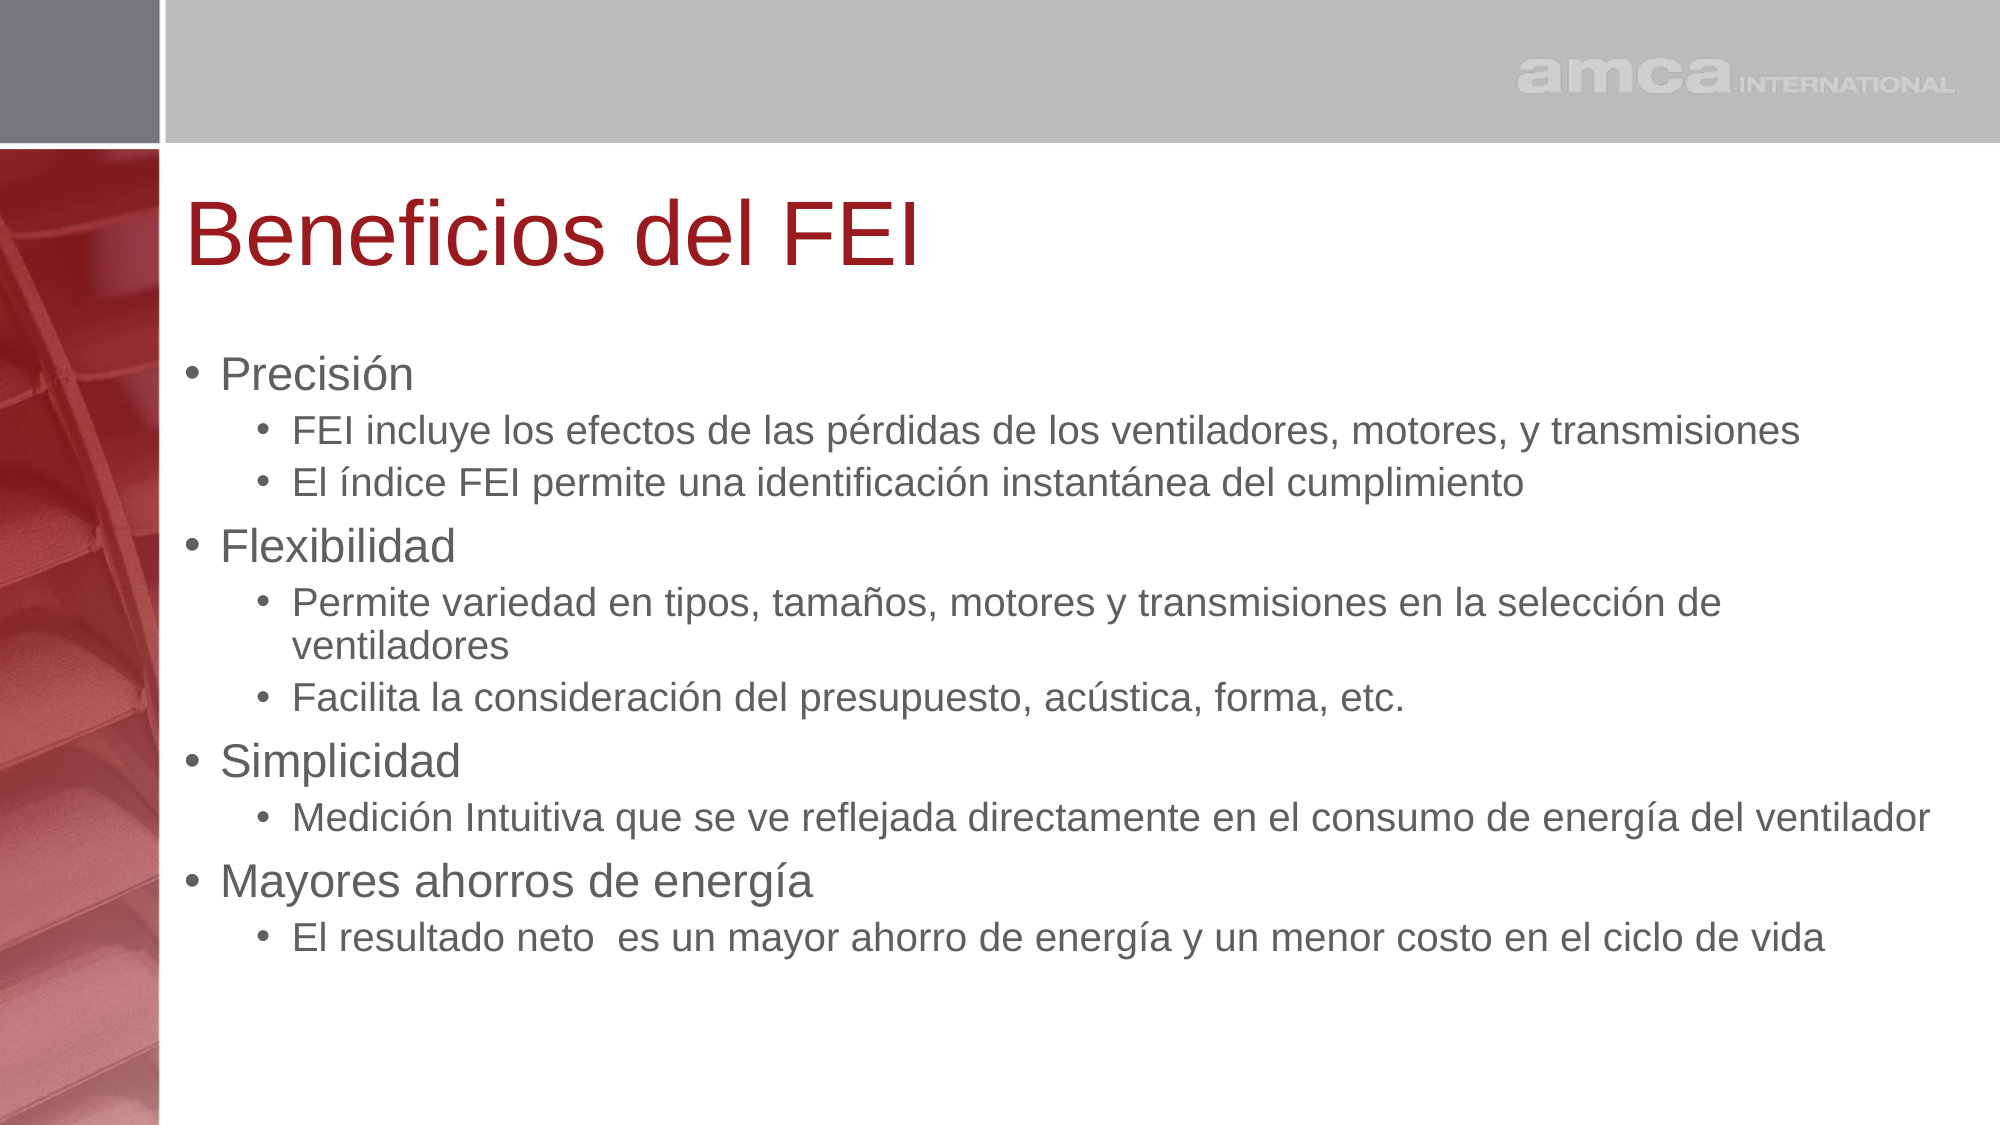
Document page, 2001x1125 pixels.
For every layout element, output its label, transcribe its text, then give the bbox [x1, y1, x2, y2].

title Beneficios del FEI [169, 158, 1965, 313]
picture [0, 0, 2000, 1125]
list Precisión FEI incluye los efectos de las pérdidas de los ventiladores, motores, y transmisiones El índice FEI permite una identificación instantánea del cumplimiento Flexibilidad Permite variedad en tipos, tamaños, motores y transmisiones en la selección de ventiladores Facilita la consideración del presupuesto, acústica, forma, etc. Simplicidad Medición Intuitiva que se ve reflejada directamente en el consumo de energía del ventilador Mayores ahorros de energía El resultado neto es un mayor ahorro de energía y un menor costo en el ciclo de vida [169, 342, 1965, 1014]
